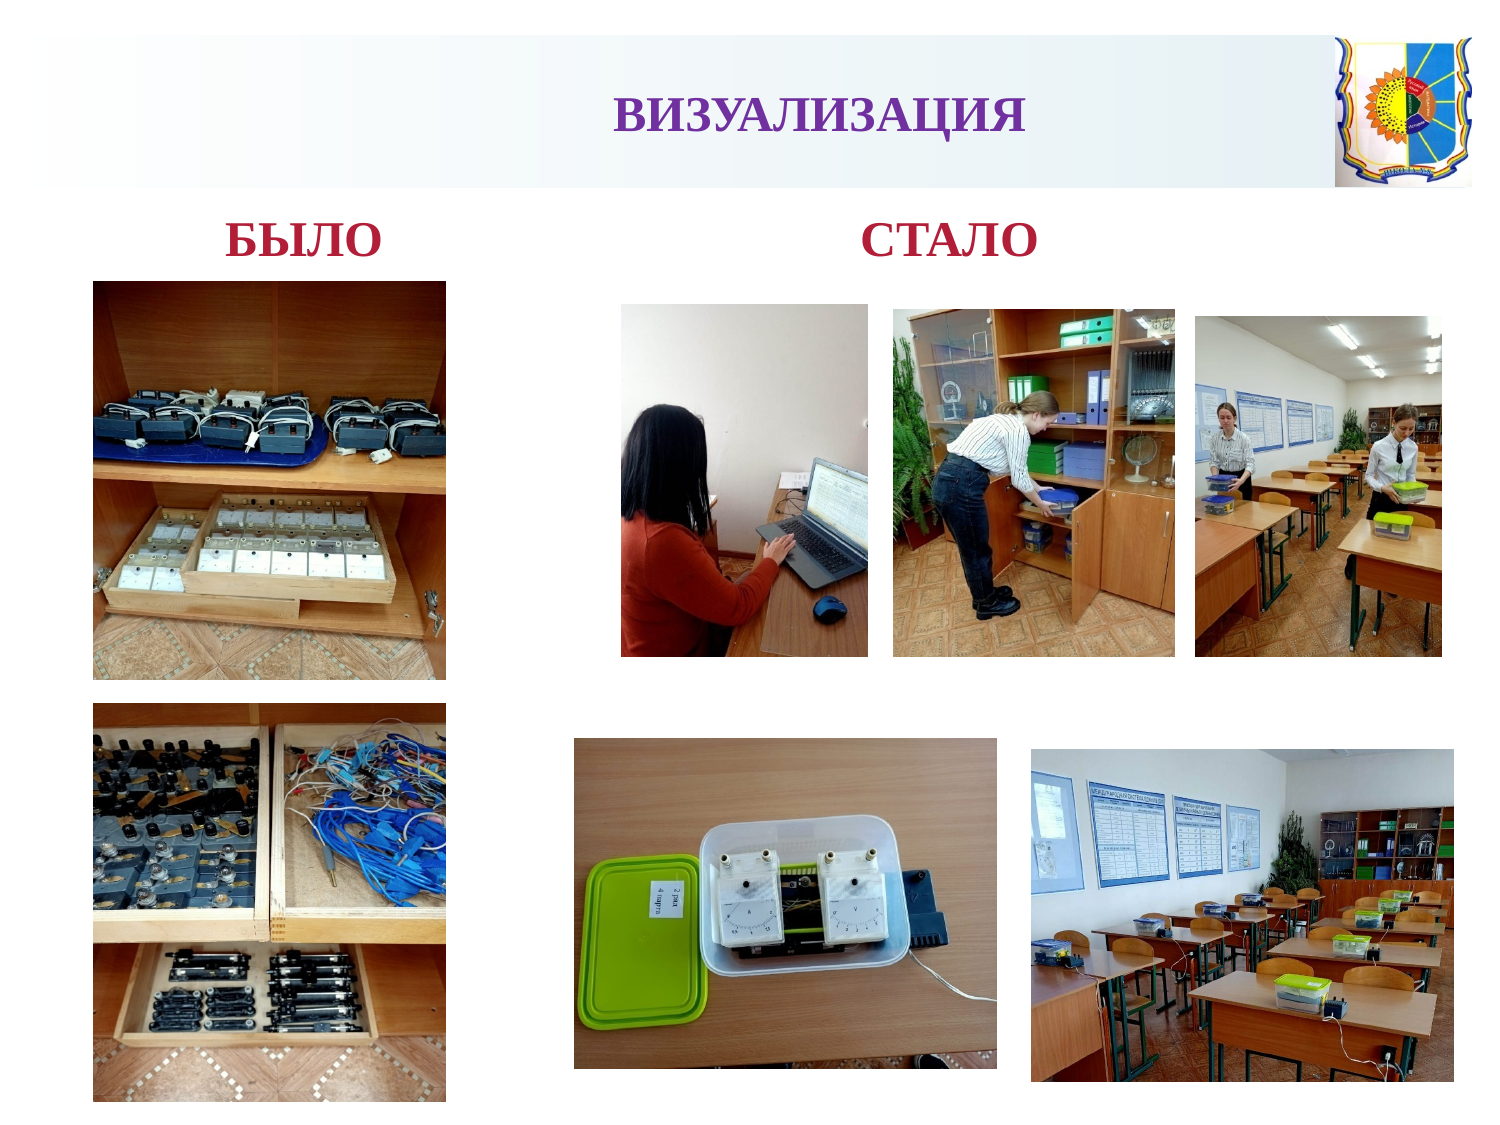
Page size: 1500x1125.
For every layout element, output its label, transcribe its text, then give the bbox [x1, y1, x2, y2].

picture [620, 304, 868, 657]
picture [93, 280, 446, 680]
picture [893, 309, 1175, 657]
text_box БЫЛО [199, 199, 411, 274]
picture [1195, 316, 1442, 657]
text_box ВИЗУАЛИЗАЦИЯ [0, 33, 1336, 189]
picture [1335, 34, 1472, 187]
picture [93, 702, 446, 1102]
picture [1030, 749, 1454, 1082]
picture [573, 738, 997, 1069]
text_box СТАЛО [845, 199, 1054, 274]
